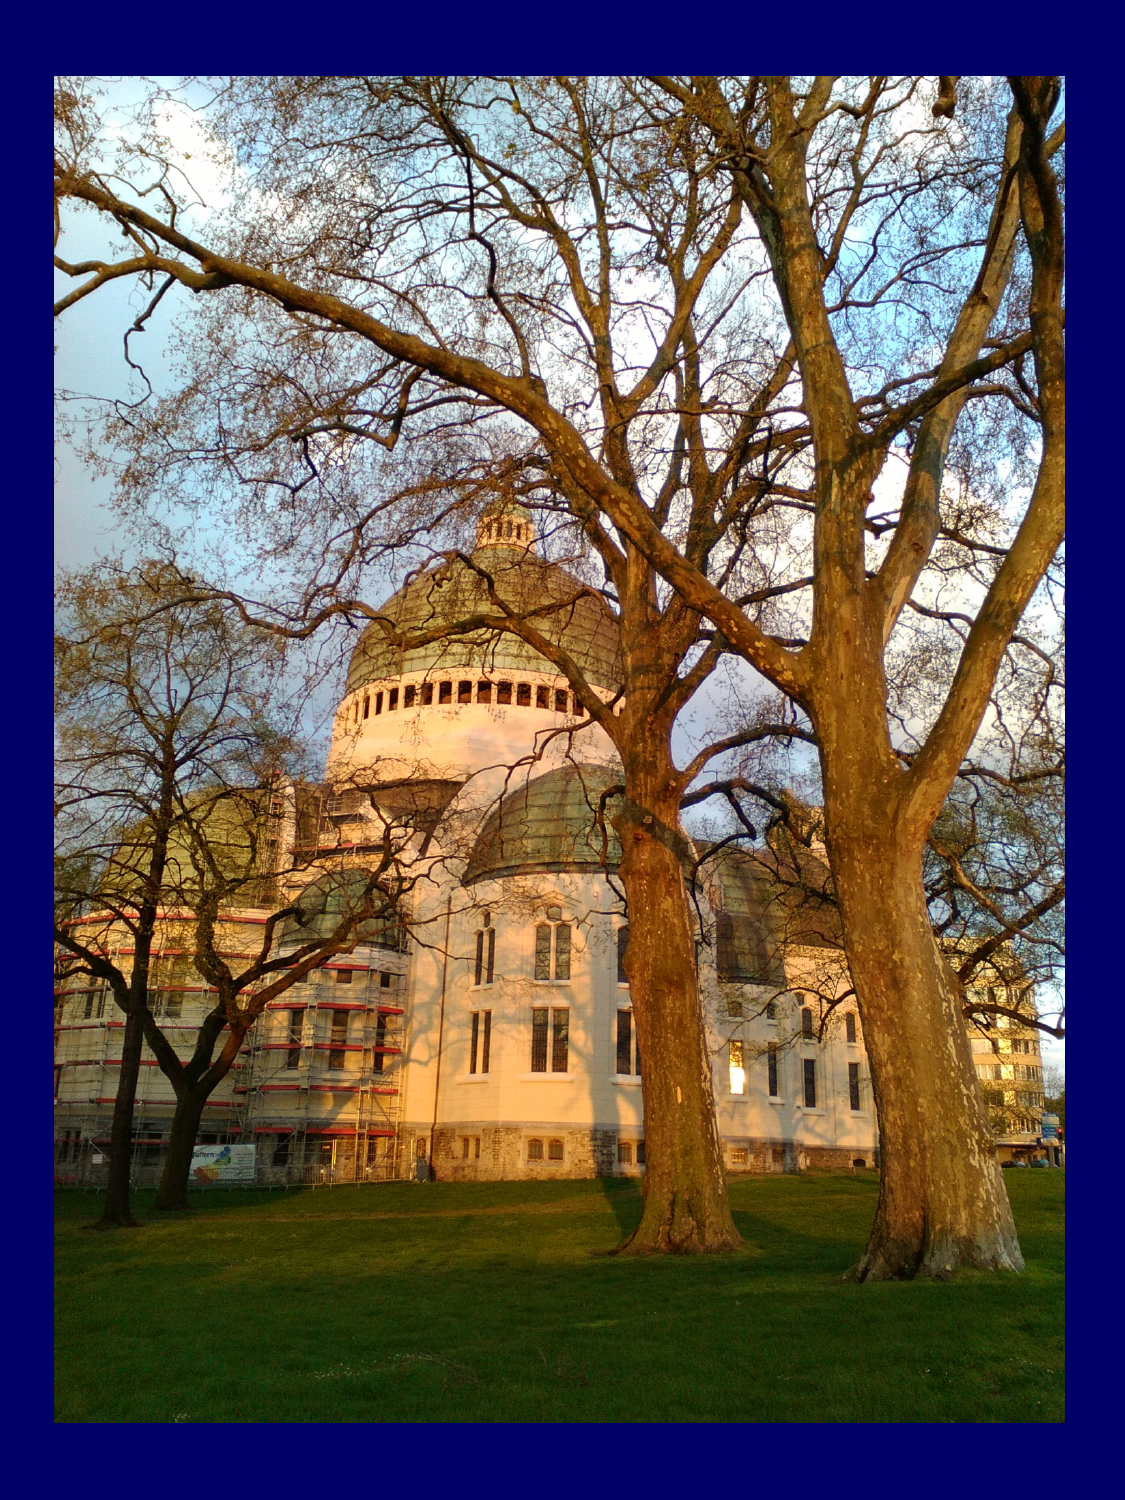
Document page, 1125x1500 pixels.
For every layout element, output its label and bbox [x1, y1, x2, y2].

picture [54, 76, 1065, 1424]
